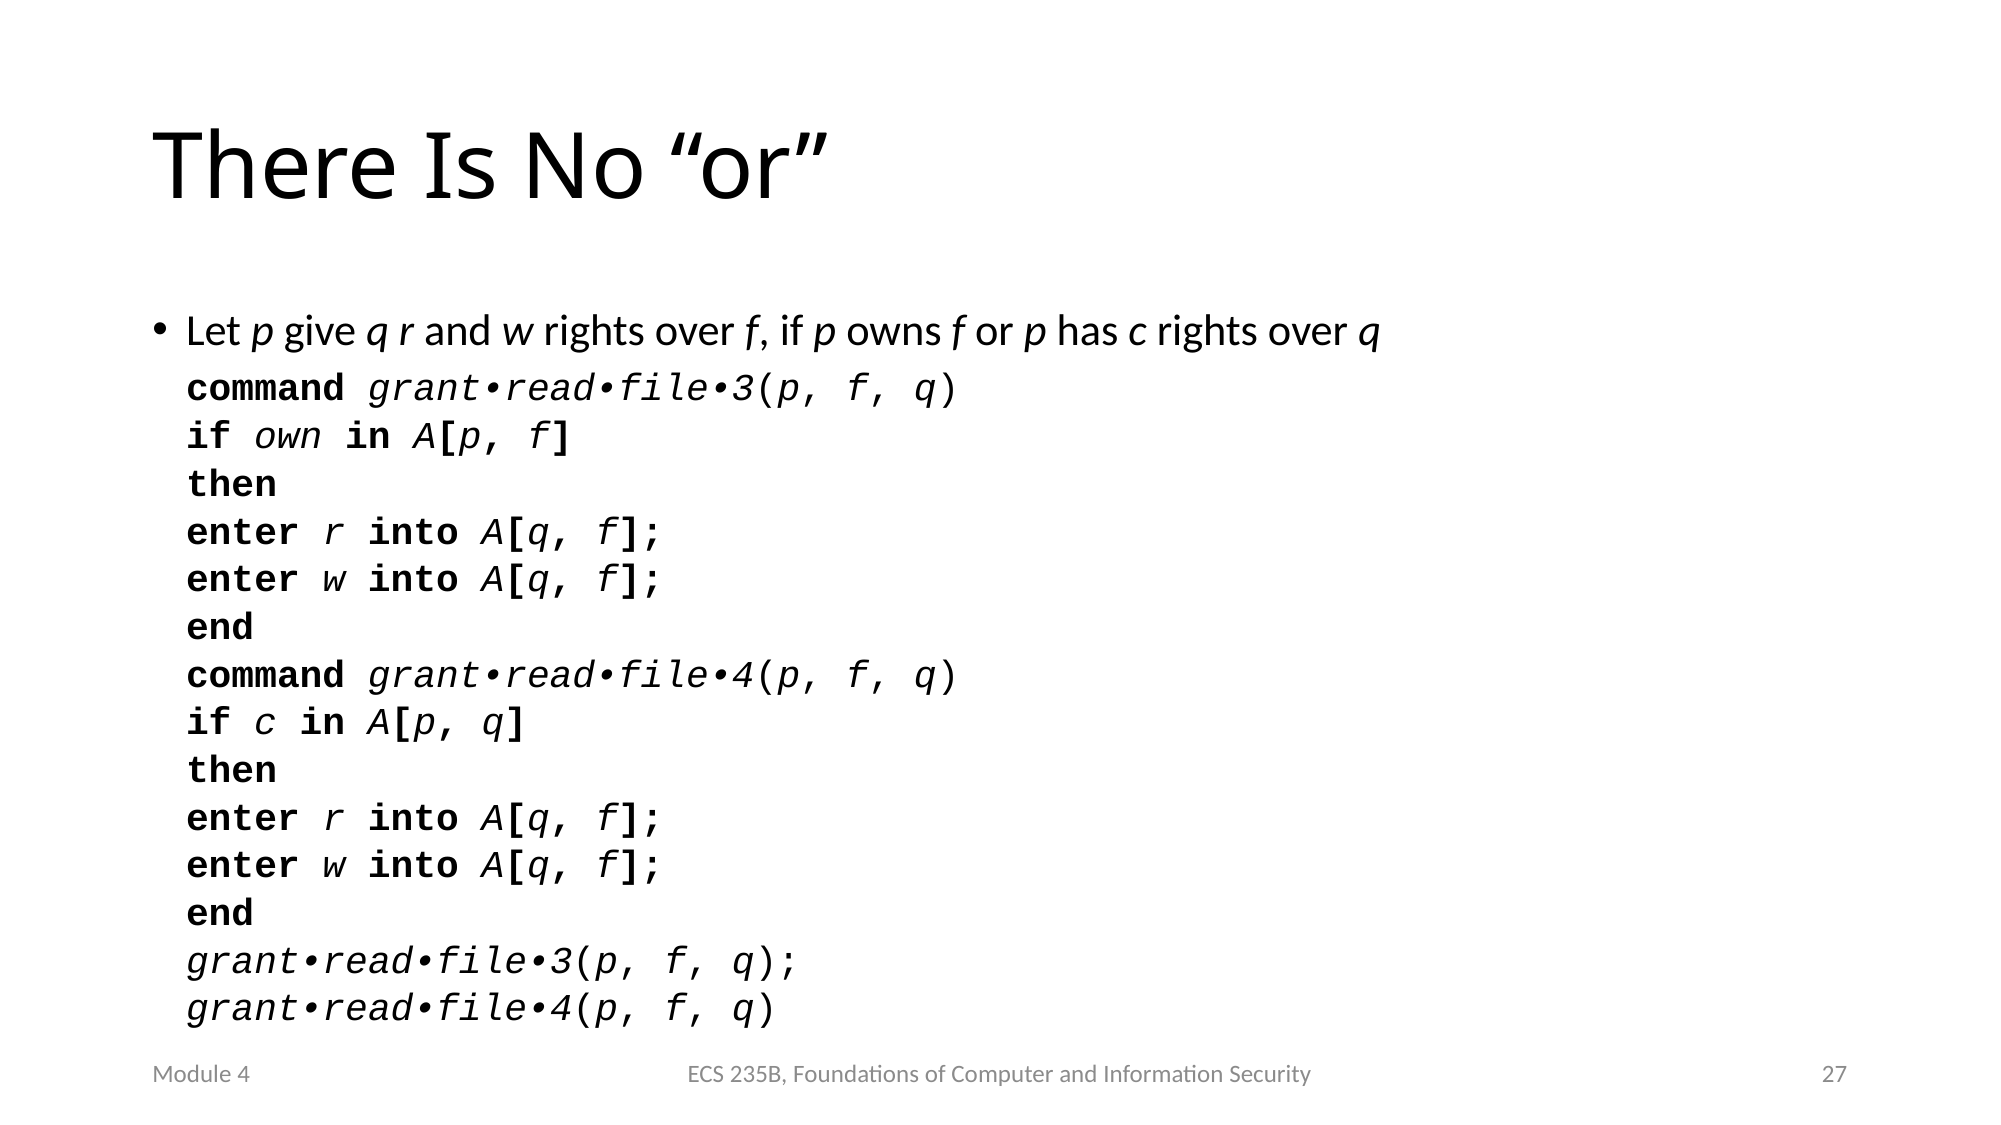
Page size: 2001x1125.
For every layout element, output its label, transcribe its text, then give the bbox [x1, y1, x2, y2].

slide_number Module 4 [137, 1042, 588, 1103]
slide_number 27 [1412, 1042, 1863, 1103]
title There Is No “or” [137, 59, 1863, 278]
footer ECS 235B, Foundations of Computer and Information Security [662, 1042, 1338, 1103]
list Let p give q r and w rights over f, if p owns f or p has c rights over q command grant•read•file•3(p, f, q) if own in A[p, f] then enter r into A[q, f]; enter w into A[q, f]; end command grant•read•file•4(p, f, q) if c in A[p, q] then enter r into A[q, f]; enter w into A[q, f]; end grant•read•file•3(p, f, q); grant•read•file•4(p, f, q) [137, 299, 1863, 1043]
